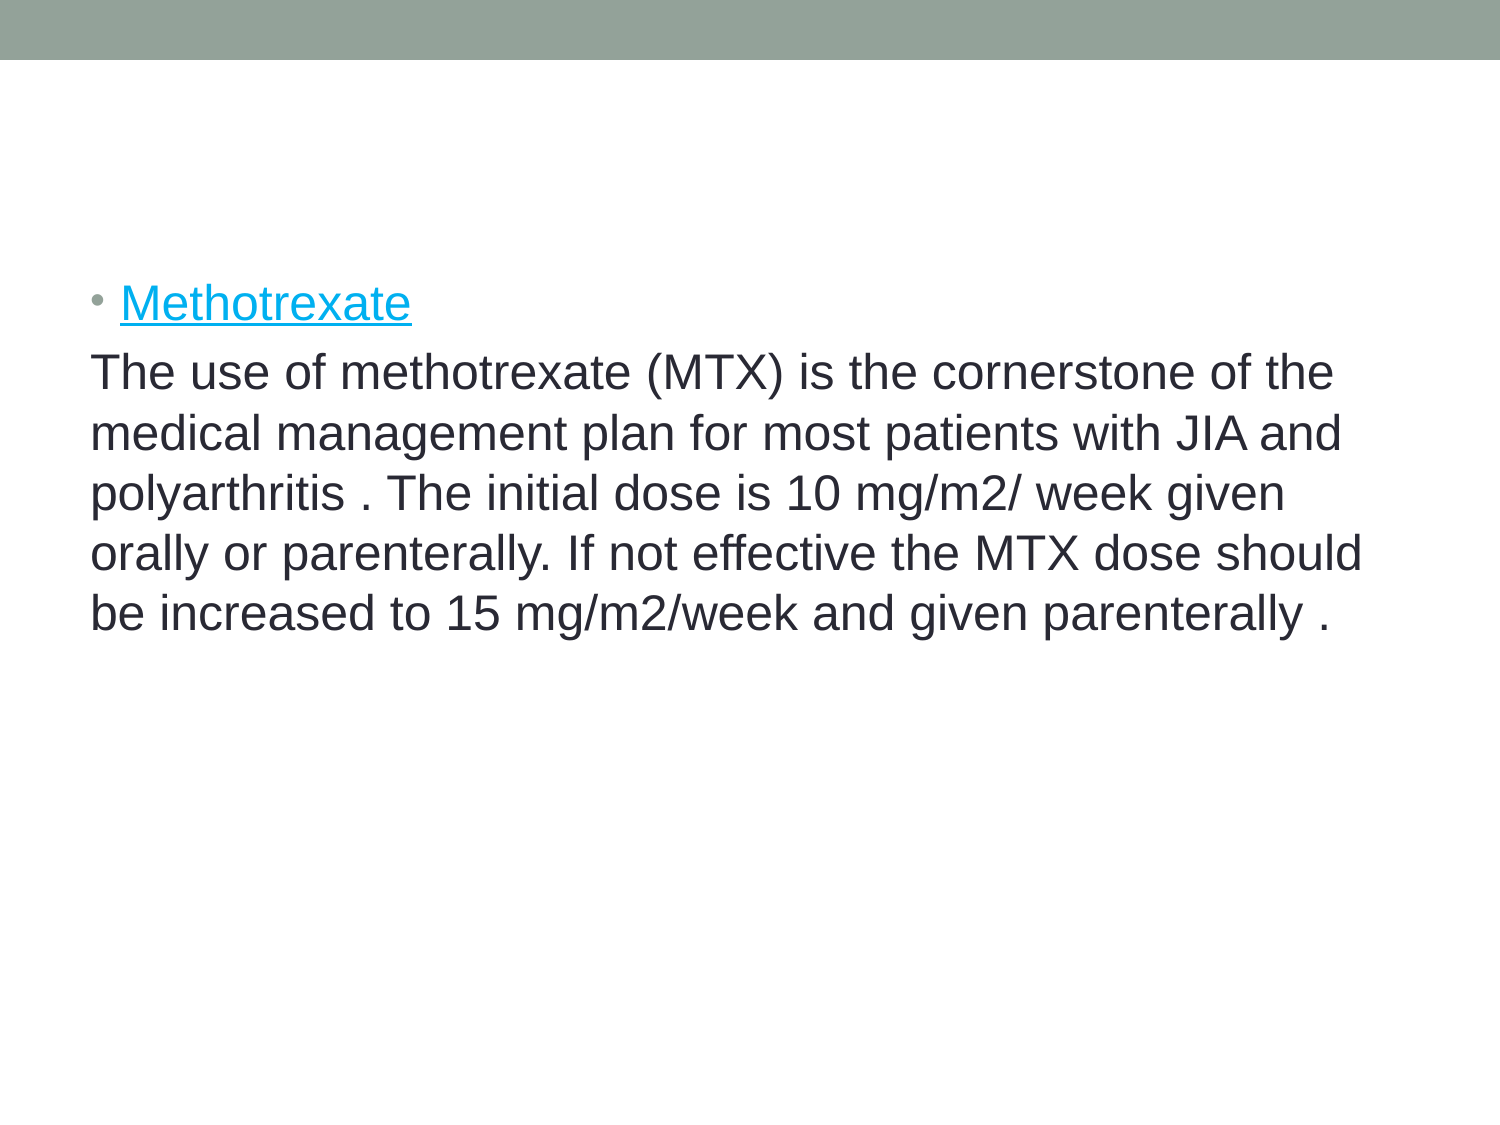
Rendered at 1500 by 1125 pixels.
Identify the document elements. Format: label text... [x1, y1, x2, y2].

list Methotrexate The use of methotrexate (MTX) is the cornerstone of the medical management plan for most patients with JIA and polyarthritis . The initial dose is 10 mg/m2/ week given orally or parenterally. If not effective the MTX dose should be increased to 15 mg/m2/week and given parenterally . [75, 262, 1425, 1063]
